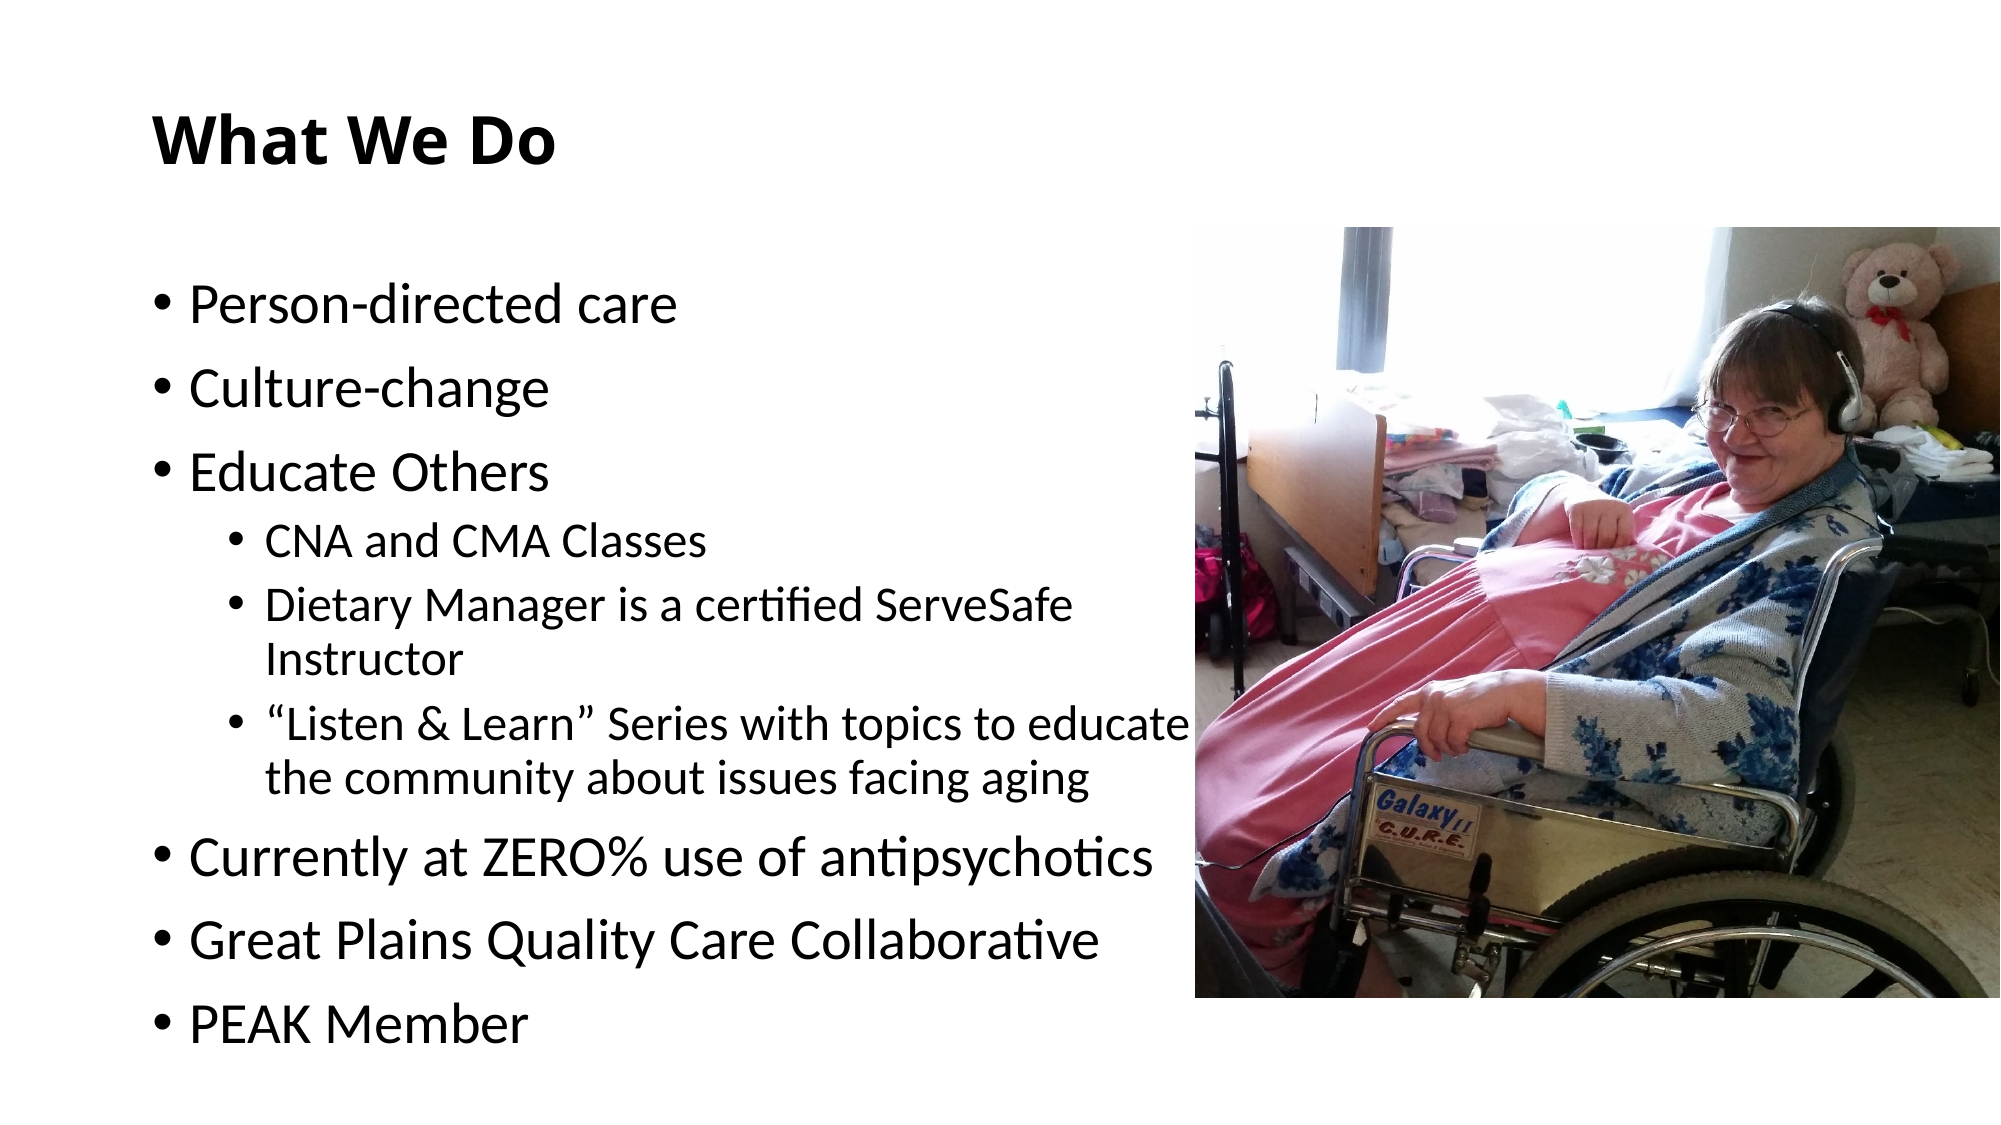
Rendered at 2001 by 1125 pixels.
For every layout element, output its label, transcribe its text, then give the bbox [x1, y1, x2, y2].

picture [1194, 226, 2000, 998]
list Person-directed care Culture-change Educate Others CNA and CMA Classes Dietary Manager is a certified ServeSafe Instructor “Listen & Learn” Series with topics to educate the community about issues facing aging Currently at ZERO% use of antipsychotics Great Plains Quality Care Collaborative PEAK Member [137, 266, 1208, 1084]
title What We Do [137, 59, 1863, 228]
